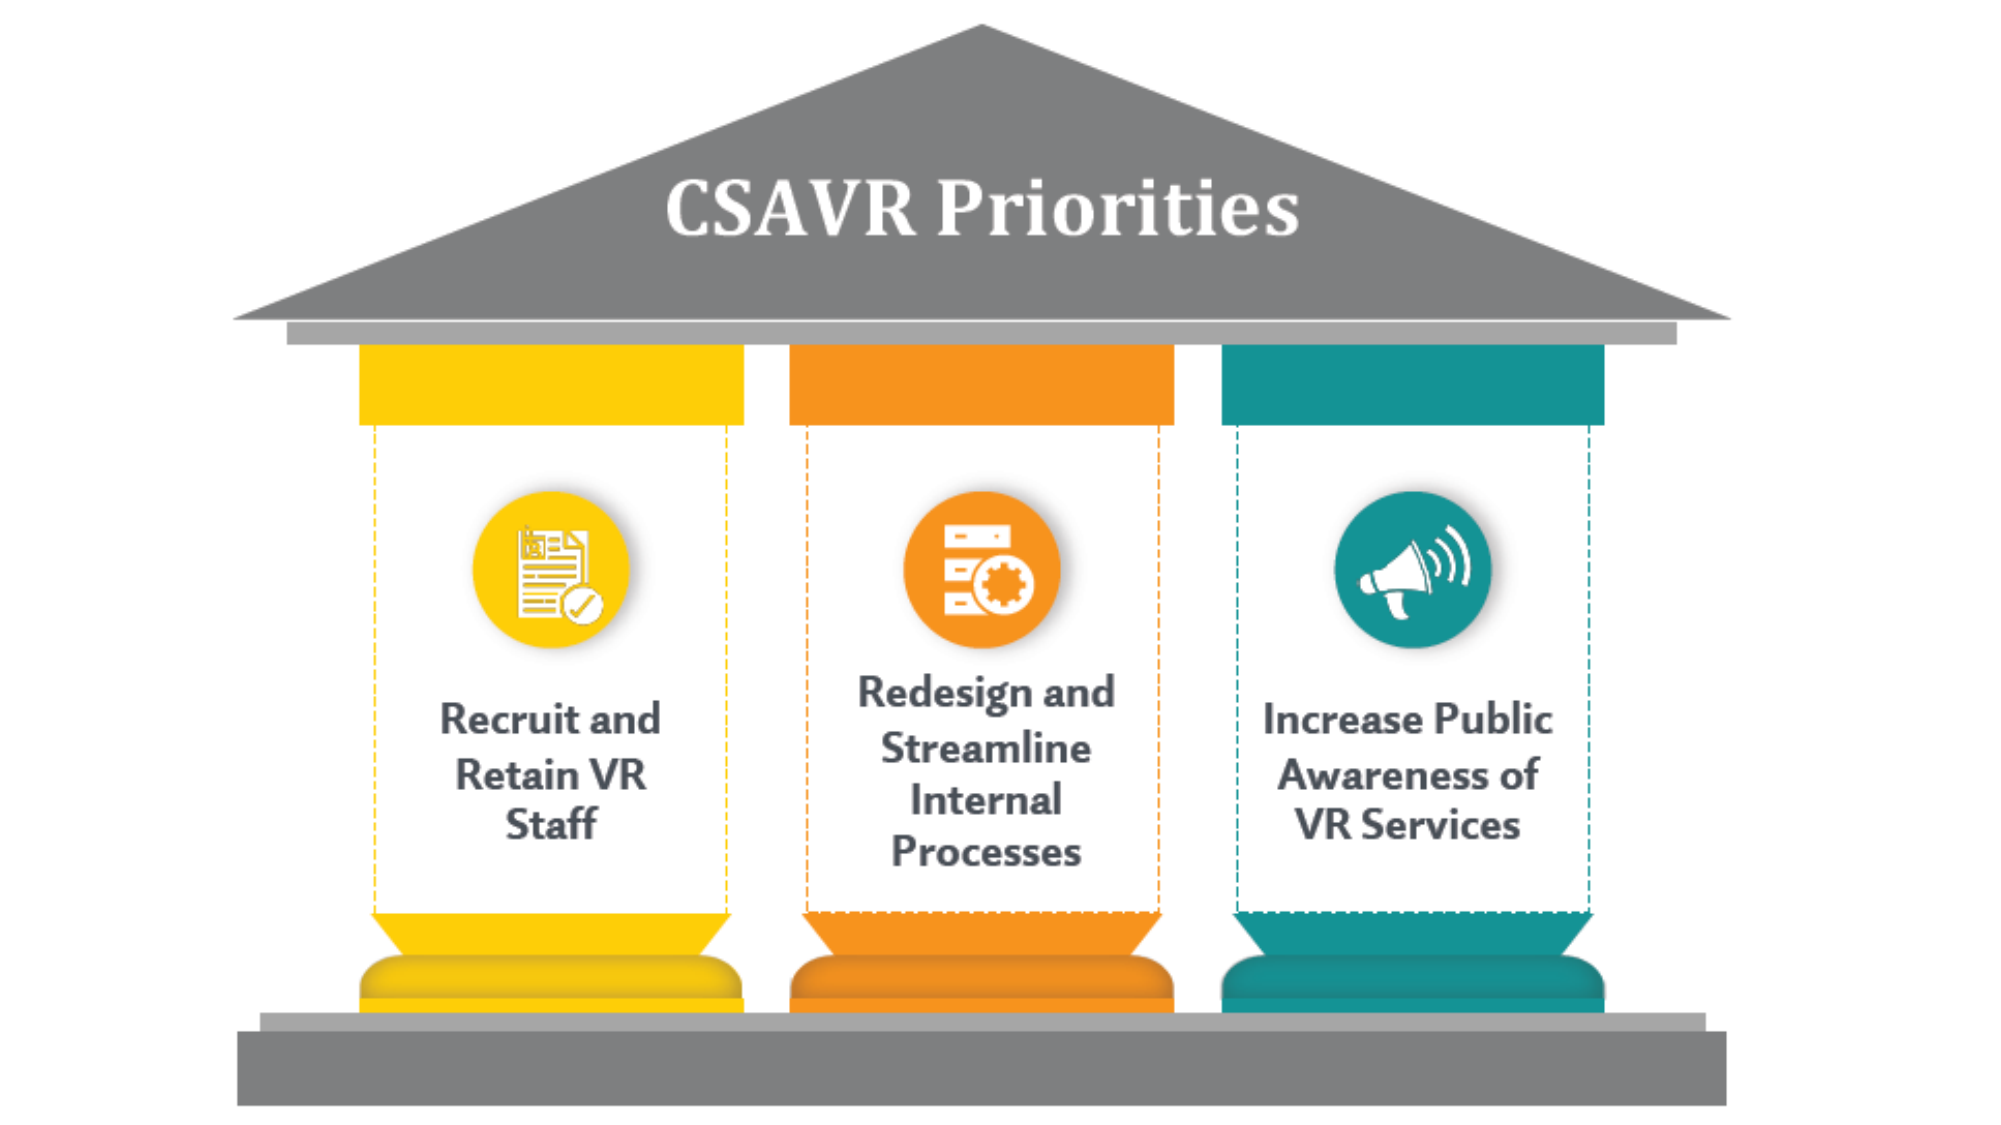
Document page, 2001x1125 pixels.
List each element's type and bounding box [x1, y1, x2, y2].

list [213, 17, 1754, 1125]
